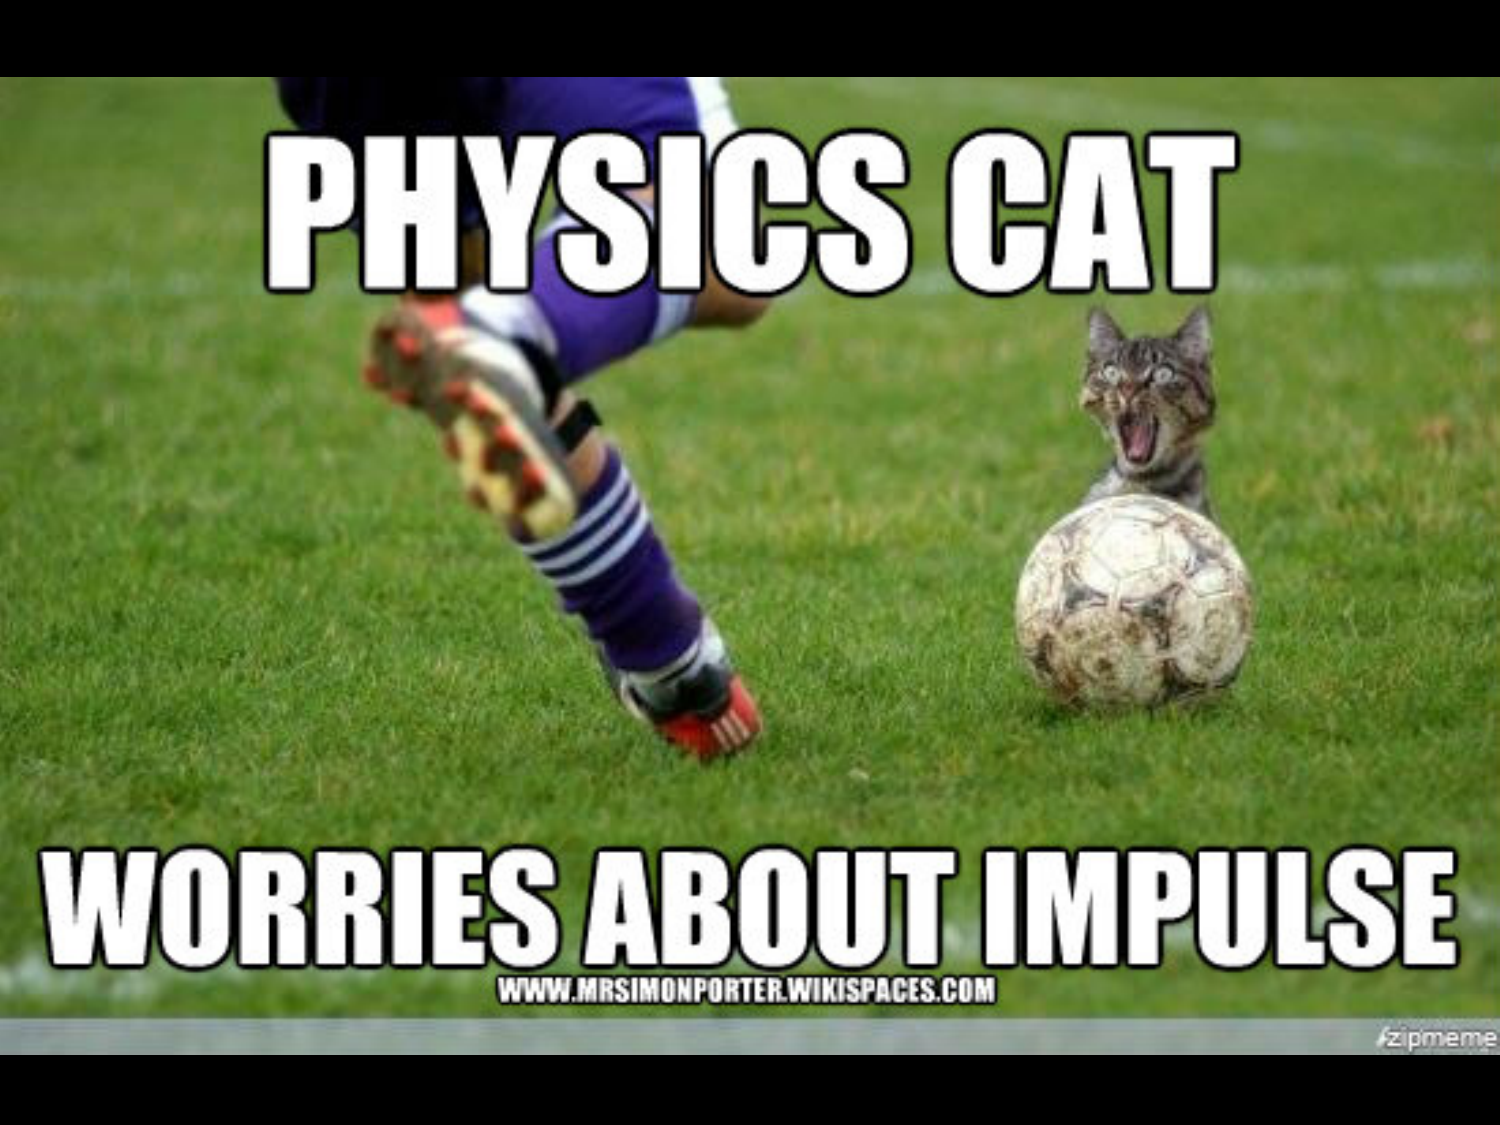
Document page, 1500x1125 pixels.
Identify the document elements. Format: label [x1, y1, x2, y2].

list [0, 77, 1500, 1055]
